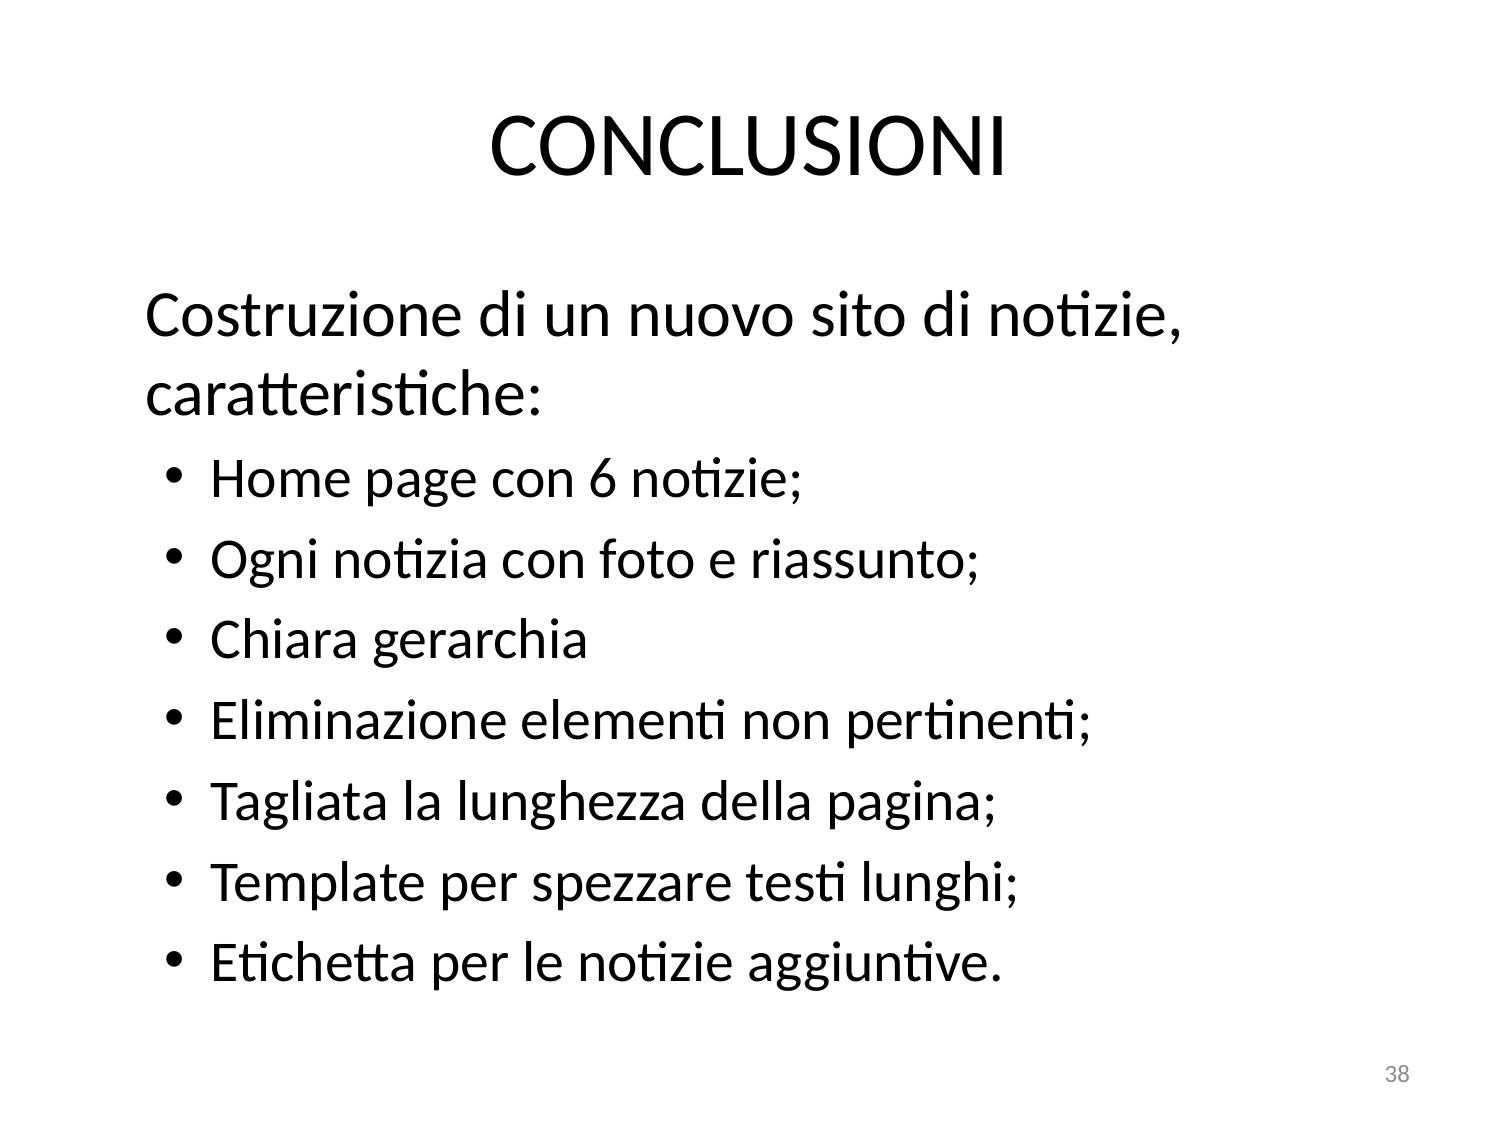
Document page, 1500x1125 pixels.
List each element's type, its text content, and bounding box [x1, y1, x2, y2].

slide_number 38 [1074, 1042, 1425, 1103]
title CONCLUSIONI [75, 45, 1425, 233]
list Costruzione di un nuovo sito di notizie, caratteristiche: Home page con 6 notizie; Ogni notizia con foto e riassunto; Chiara gerarchia Eliminazione elementi non pertinenti; Tagliata la lunghezza della pagina; Template per spezzare testi lunghi; Etichetta per le notizie aggiuntive. [75, 262, 1425, 1005]
